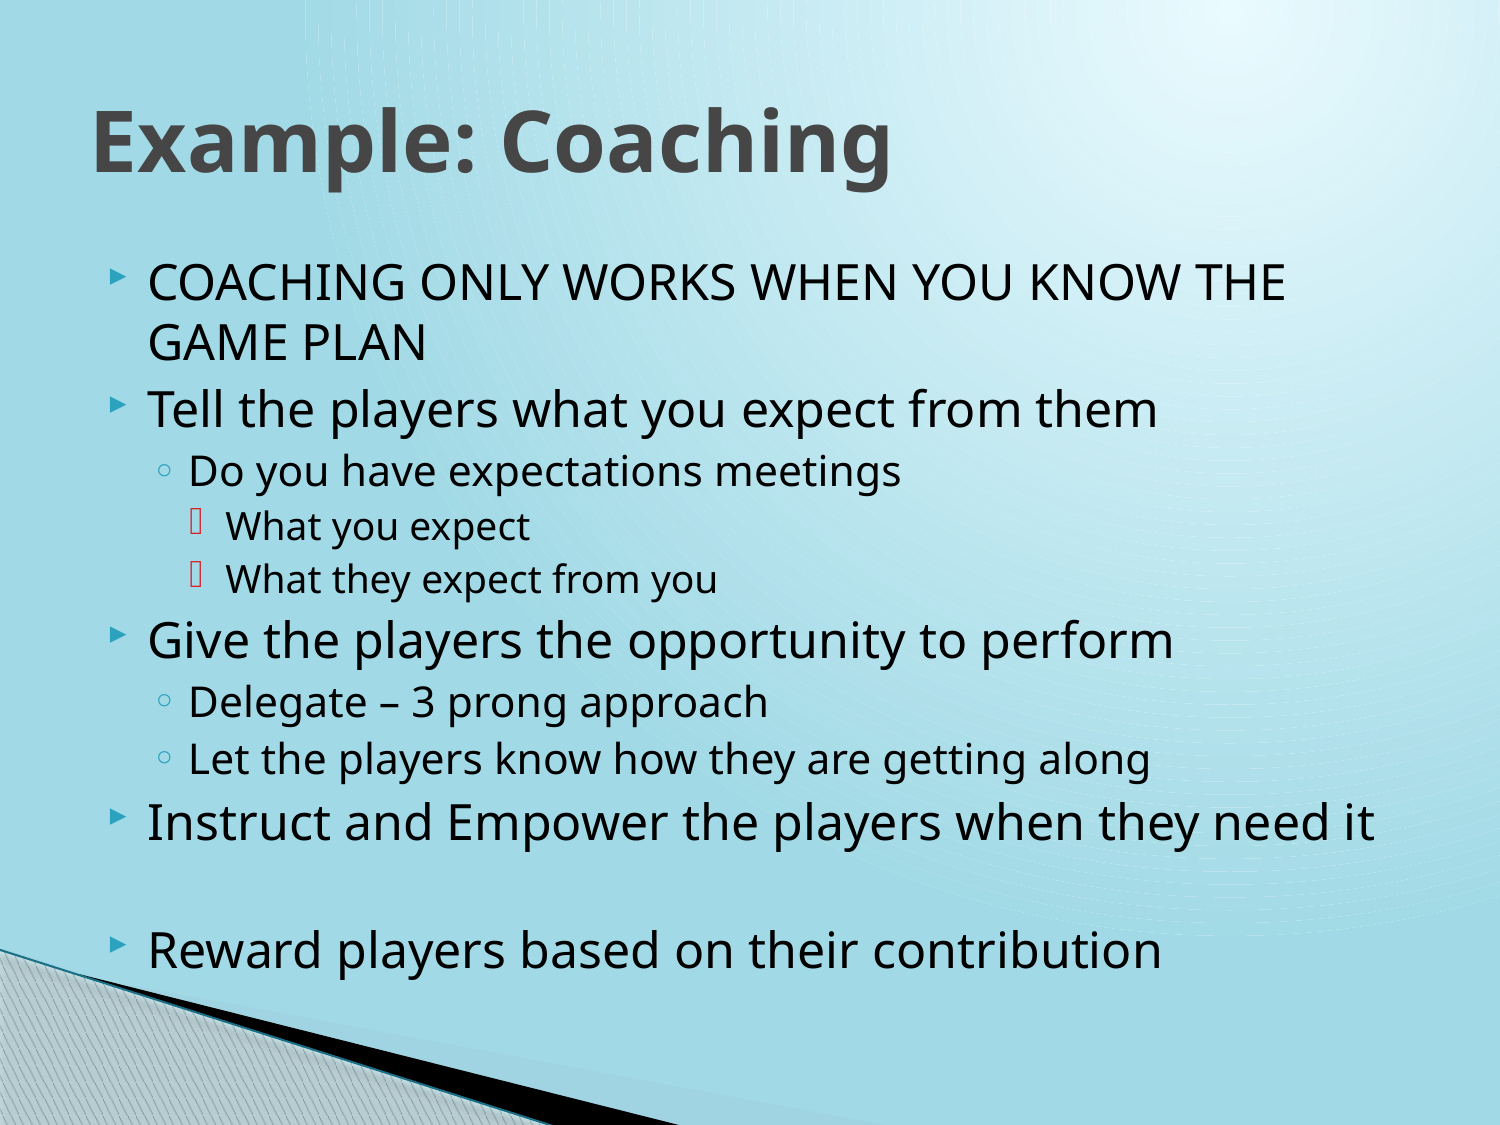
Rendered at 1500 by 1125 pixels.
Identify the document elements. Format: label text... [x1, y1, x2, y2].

list COACHING ONLY WORKS WHEN YOU KNOW THE GAME PLAN Tell the players what you expect from them Do you have expectations meetings What you expect What they expect from you Give the players the opportunity to perform Delegate – 3 prong approach Let the players know how they are getting along Instruct and Empower the players when they need it Reward players based on their contribution [75, 243, 1425, 986]
title Example: Coaching [75, 45, 1425, 233]
